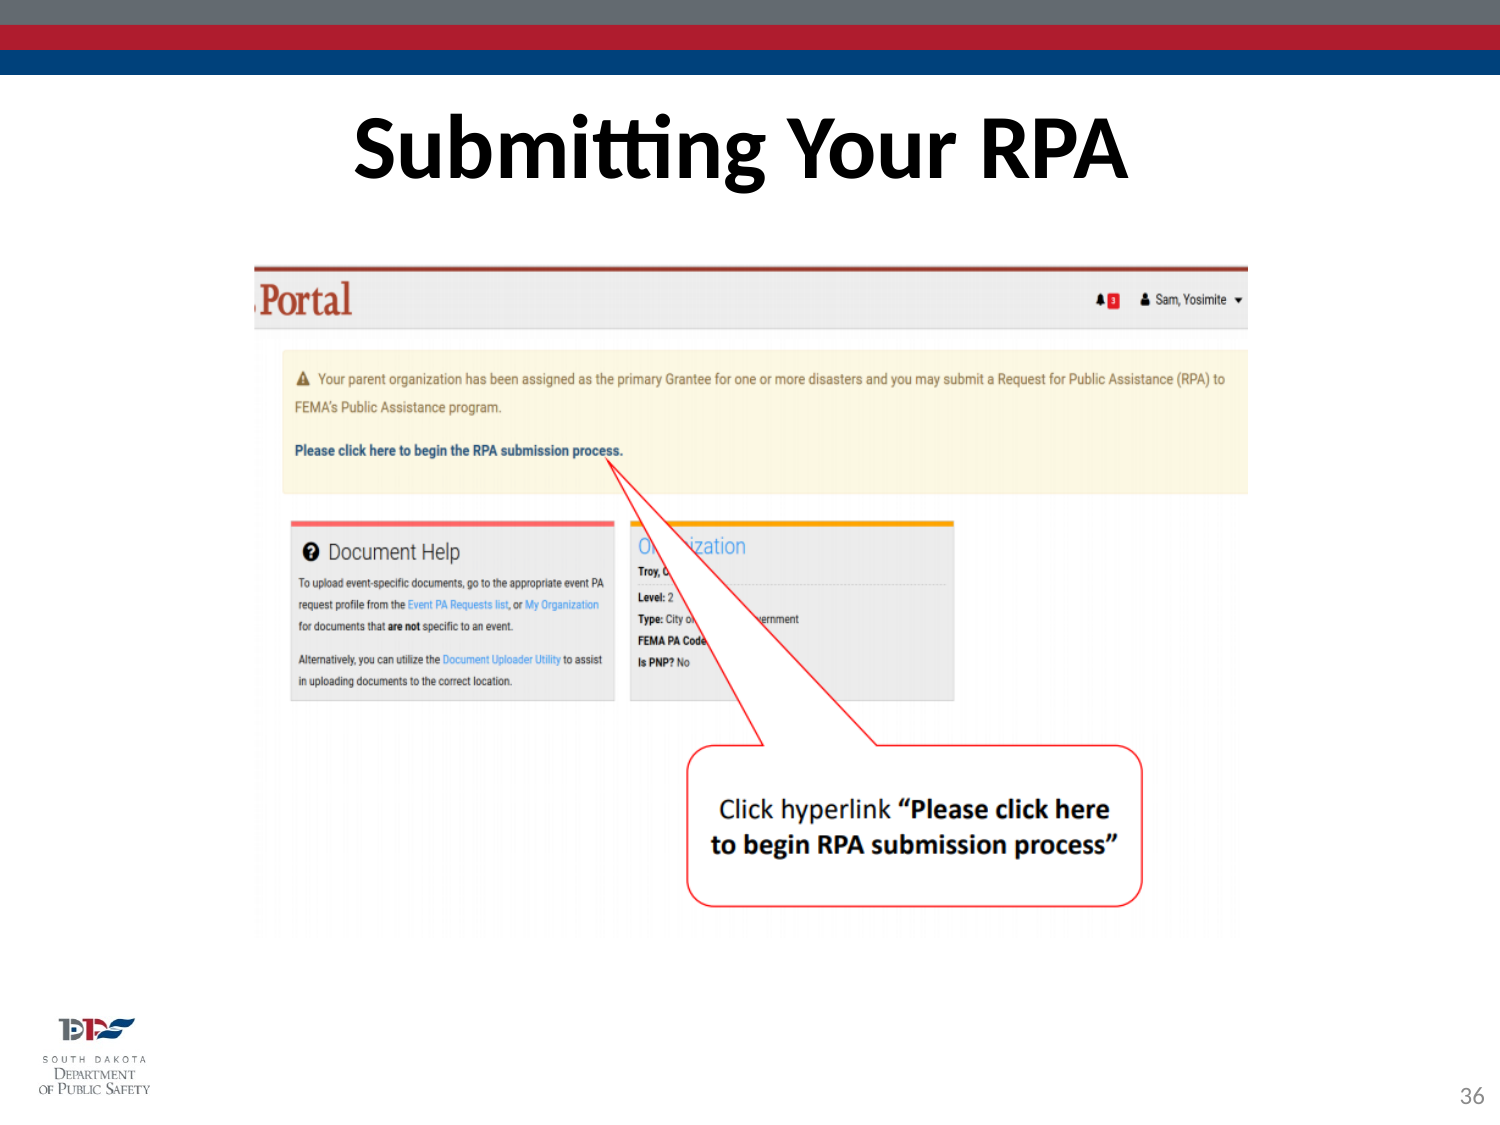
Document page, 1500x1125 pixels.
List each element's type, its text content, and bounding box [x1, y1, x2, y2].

slide_number 36 [1162, 1064, 1500, 1125]
picture [37, 1016, 150, 1096]
list Submitting Your RPA [93, 92, 1390, 245]
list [252, 262, 1248, 938]
